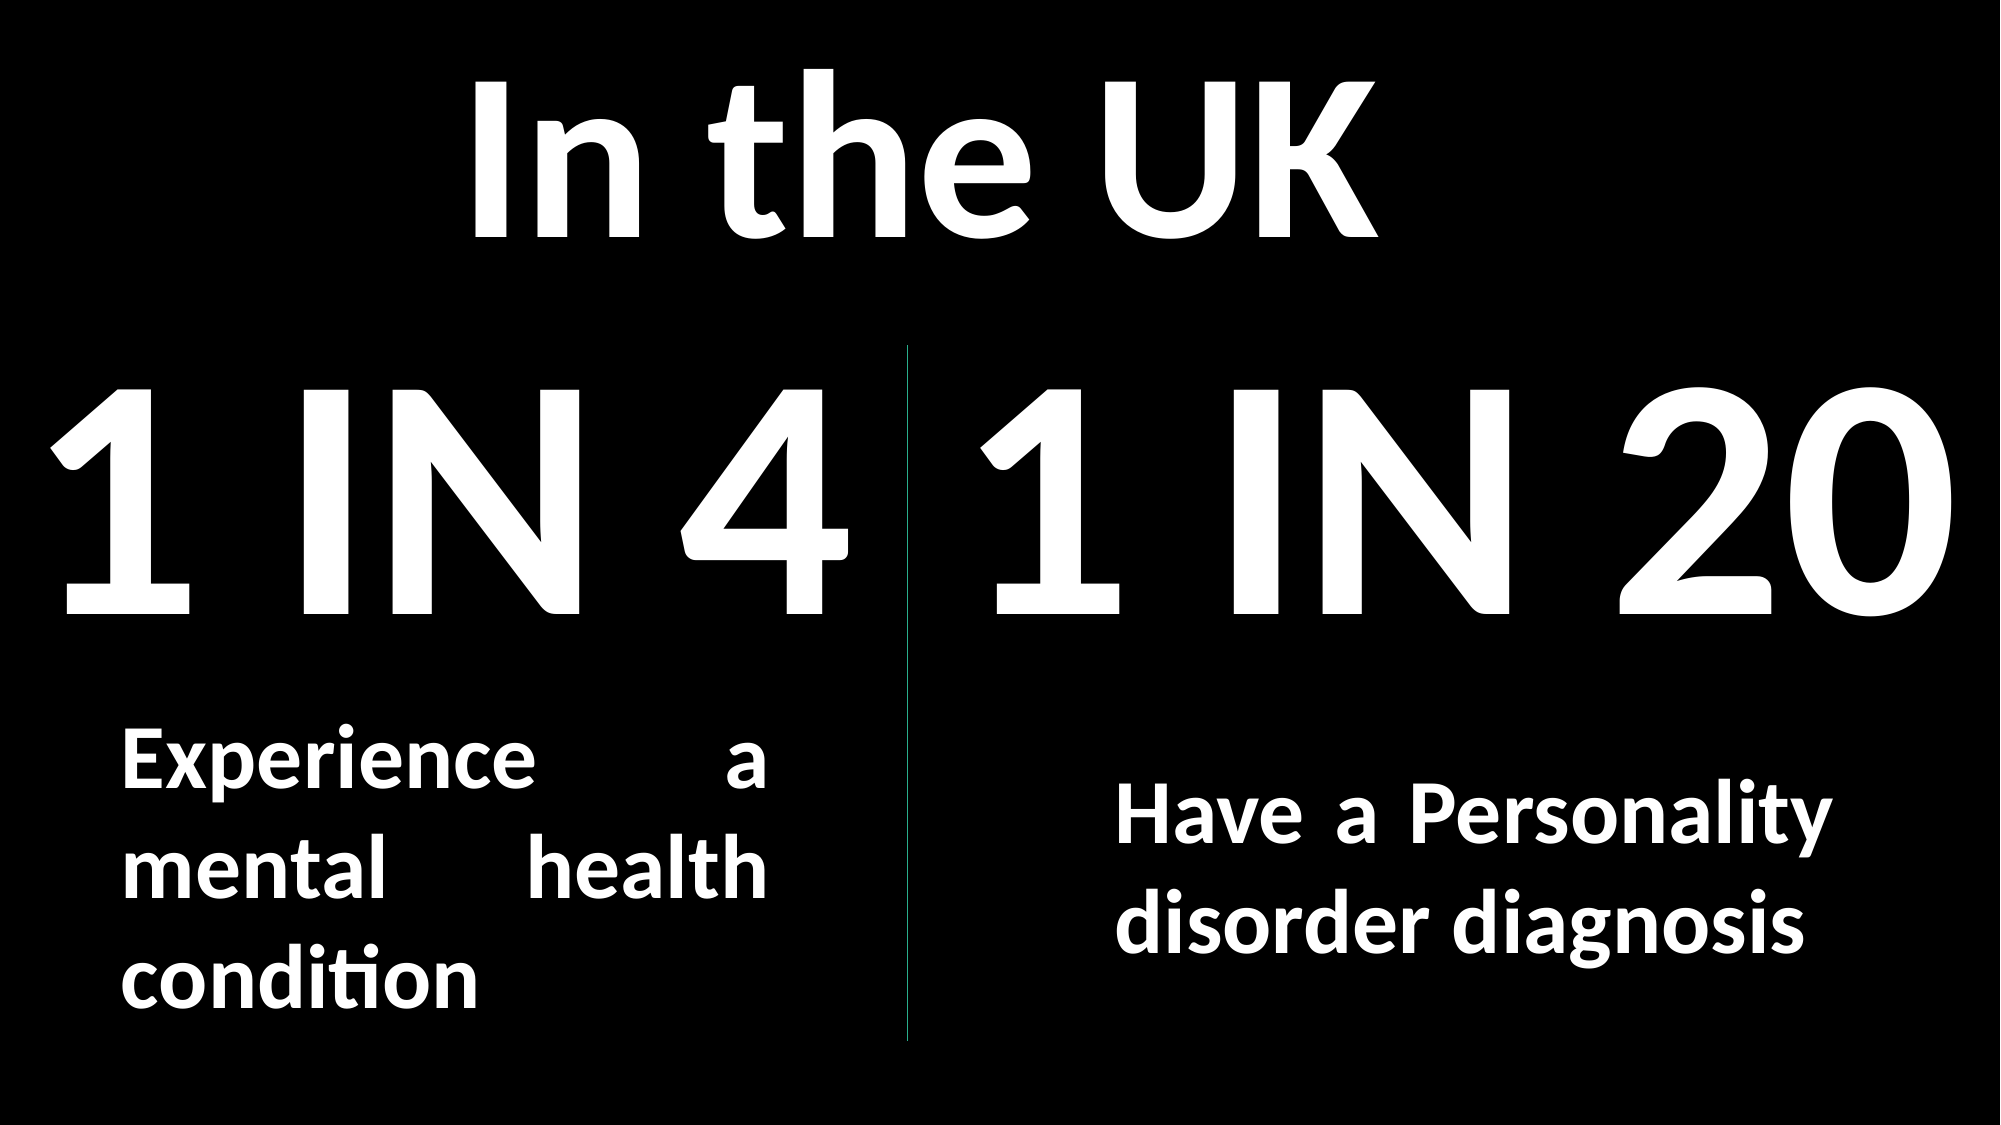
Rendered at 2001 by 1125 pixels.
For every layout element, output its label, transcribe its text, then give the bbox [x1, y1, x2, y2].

text_box 1 IN 20 [942, 293, 1988, 692]
text_box In the UK [445, 0, 2000, 293]
text_box 1 IN 4 [12, 261, 878, 692]
text_box [999, 692, 1816, 995]
text_box Have a Personality disorder diagnosis [1099, 744, 1850, 980]
text_box Experience a mental health condition [106, 689, 785, 1034]
